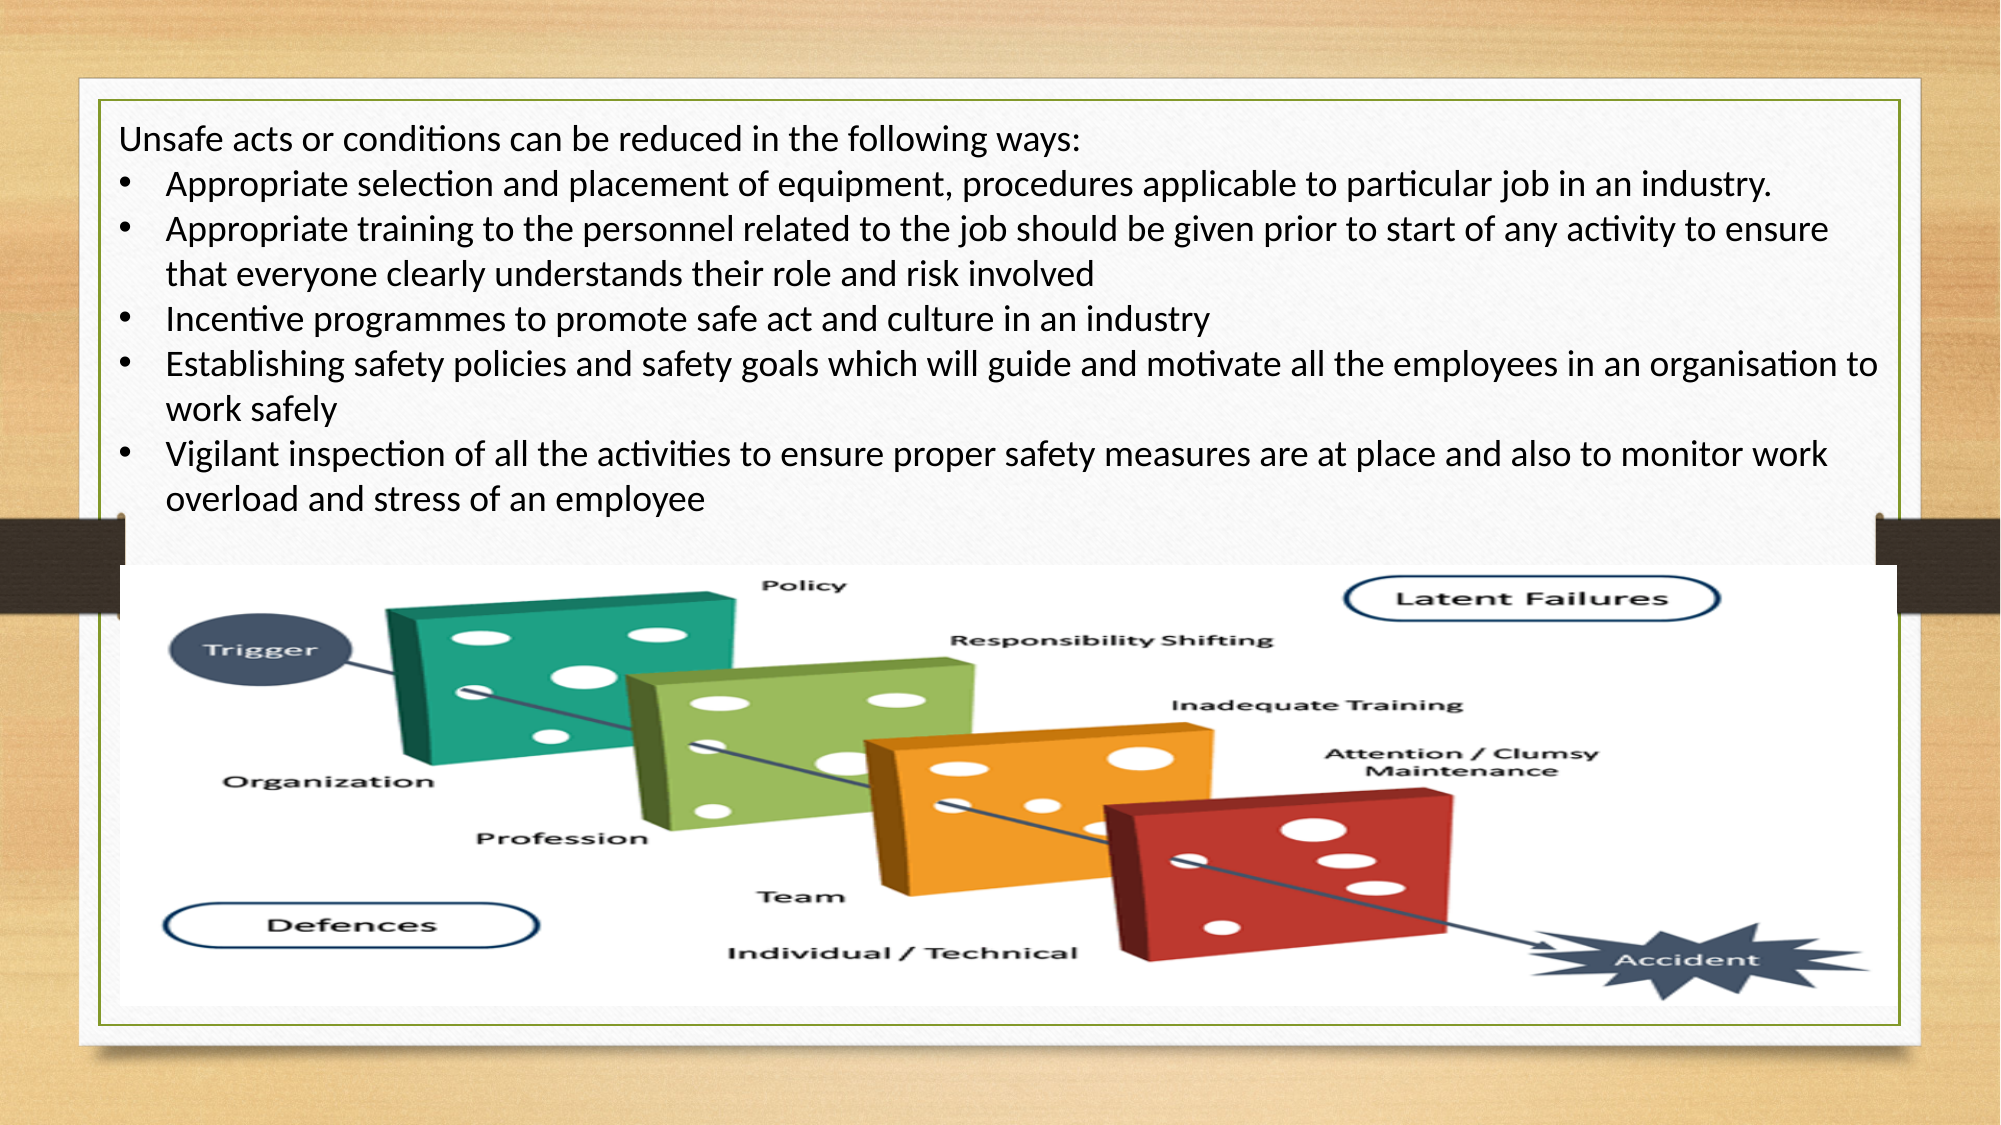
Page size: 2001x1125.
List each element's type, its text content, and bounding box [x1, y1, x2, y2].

picture [0, 0, 2001, 1125]
text_box Unsafe acts or conditions can be reduced in the following ways: Appropriate selection and placement of equipment, procedures applicable to particular job in an industry. Appropriate training to the personnel related to the job should be given prior to start of any activity to ensure that everyone clearly understands their role and risk involved Incentive programmes to promote safe act and culture in an industry Establishing safety policies and safety goals which will guide and motivate all the employees in an organisation to work safely Vigilant inspection of all the activities to ensure proper safety measures are at place and also to monitor work overload and stress of an employee [103, 106, 1897, 617]
